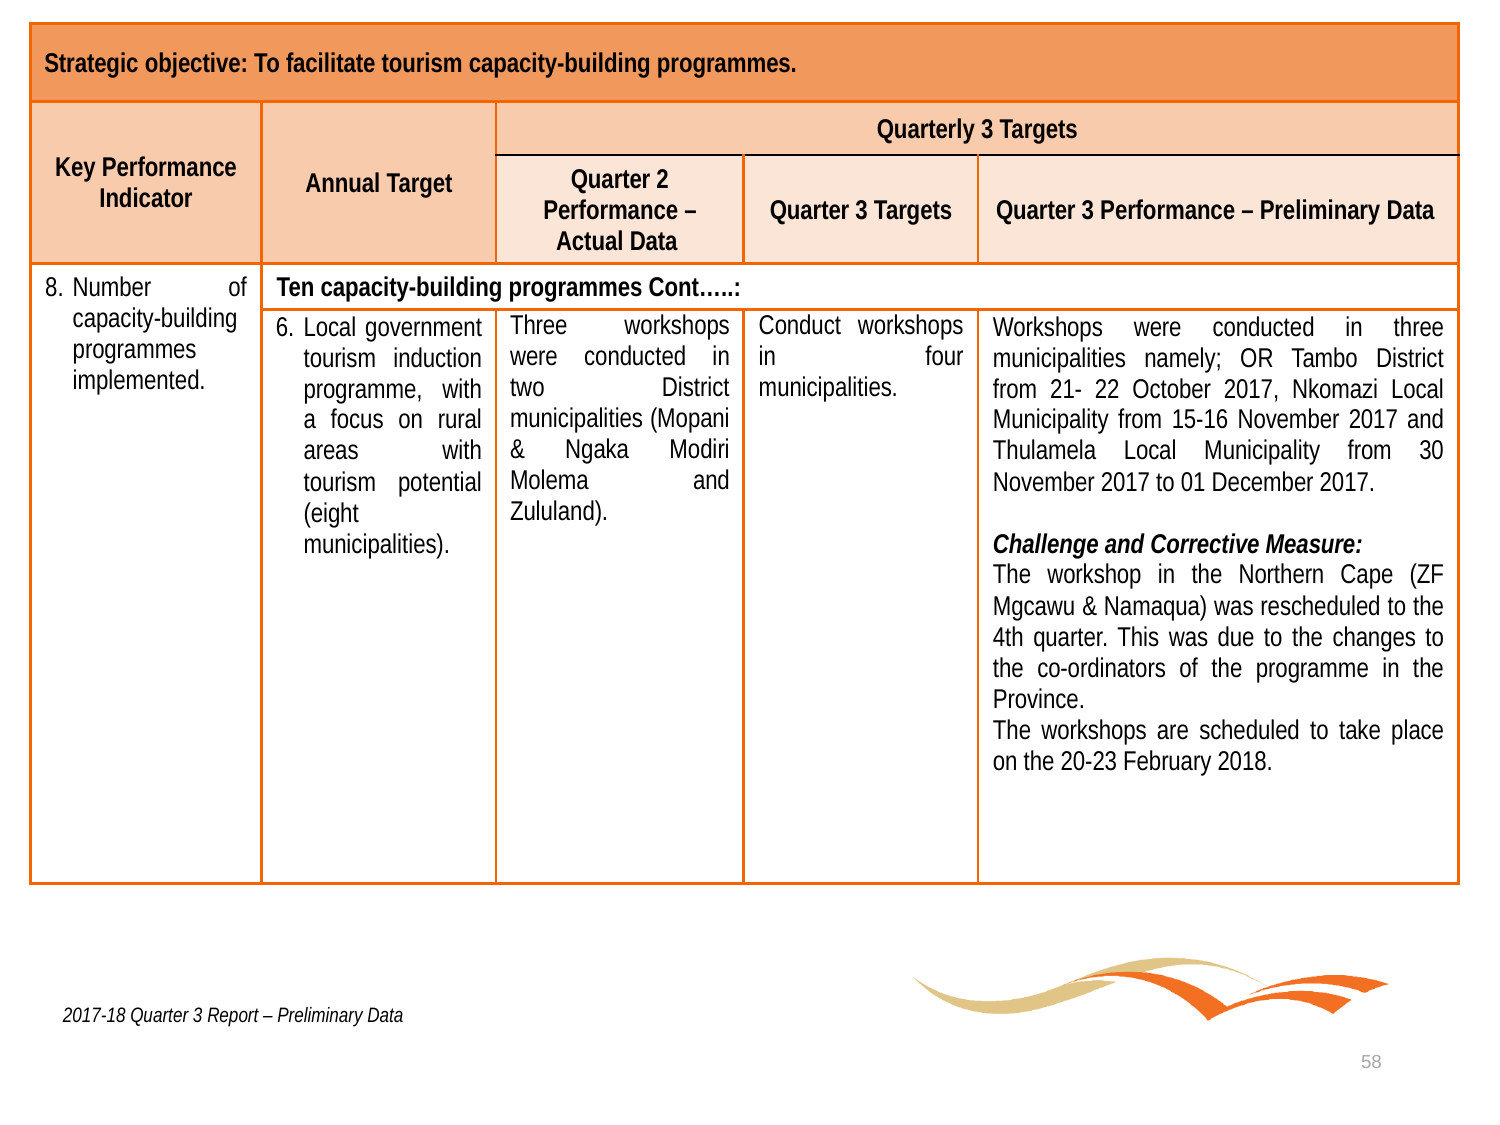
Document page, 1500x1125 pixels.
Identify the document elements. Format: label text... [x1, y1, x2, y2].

table_cell Workshops were conducted in three municipalities namely; OR Tambo District from 21- 22 October 2017, Nkomazi Local Municipality from 15-16 November 2017 and Thulamela Local Municipality from 30 November 2017 to 01 December 2017. Challenge and Corrective Measure: The workshop in the Northern Cape (ZF Mgcawu & Namaqua) was rescheduled to the 4th quarter. This was due to the changes to the co-ordinators of the programme in the Province. The workshops are scheduled to take place on the 20-23 February 2018. [979, 311, 1457, 882]
table_cell Quarter 2 Performance – Actual Data [497, 156, 742, 262]
table_cell Three workshops were conducted in two District municipalities (Mopani & Ngaka Modiri Molema and Zululand). [497, 311, 742, 882]
table_cell Quarter 3 Targets [745, 156, 977, 262]
table_cell Number of capacity-building programmes implemented. [32, 265, 260, 882]
picture [904, 949, 1397, 1034]
table_cell Local government tourism induction programme, with a focus on rural areas with tourism potential (eight municipalities). [263, 311, 495, 882]
table_header Strategic objective: To facilitate tourism capacity-building programmes. [32, 25, 1457, 100]
footer 2017-18 Quarter 3 Report – Preliminary Data [48, 994, 565, 1043]
table_cell Conduct workshops in four municipalities. [745, 311, 977, 882]
table_cell Annual Target [263, 103, 495, 262]
table_cell Ten capacity-building programmes Cont…..: [263, 265, 1457, 308]
table_cell Quarter 3 Performance – Preliminary Data [979, 156, 1457, 262]
table_cell Quarterly 3 Targets [497, 103, 1457, 154]
table_cell Key Performance Indicator [32, 103, 260, 262]
slide_number 58 [1216, 1042, 1397, 1103]
